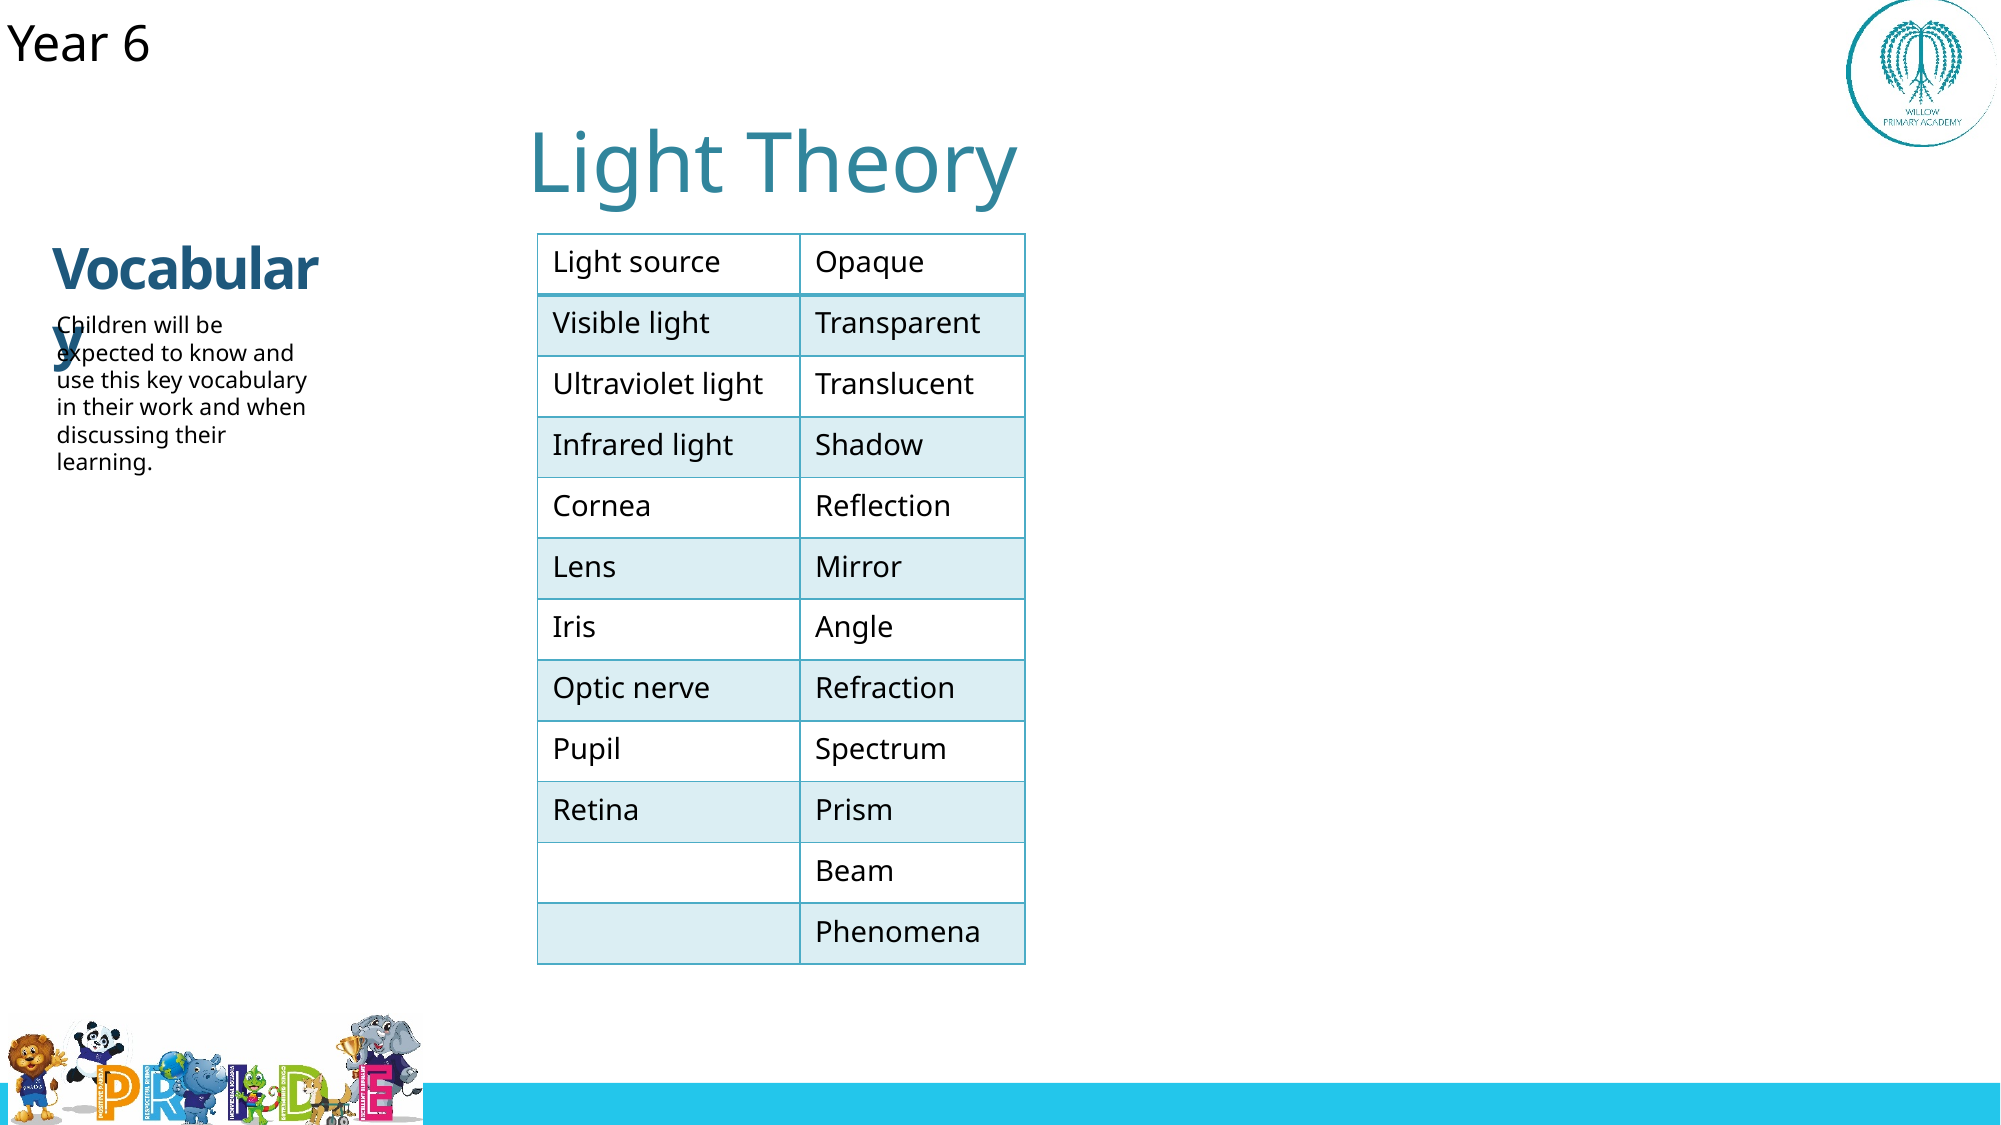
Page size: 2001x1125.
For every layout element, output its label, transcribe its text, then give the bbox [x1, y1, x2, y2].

text_box Children will be expected to know and use this key vocabulary in their work and when discussing their learning. [41, 303, 339, 483]
table_cell Shadow [801, 418, 1024, 477]
picture [1846, 0, 1997, 147]
table_cell Visible light [538, 297, 799, 355]
table_cell Optic nerve [538, 661, 799, 720]
table_cell Iris [538, 600, 799, 659]
table_cell Phenomena [801, 904, 1024, 963]
table_cell Pupil [538, 722, 799, 781]
table_cell Cornea [538, 478, 799, 537]
table_header Light source [538, 235, 799, 293]
table_cell [538, 843, 799, 902]
text_box Year 6 [5, 9, 565, 72]
table_cell Infrared light [538, 418, 799, 477]
table_cell Retina [538, 782, 799, 842]
table_cell Transparent [801, 297, 1024, 355]
text_box Vocabulary [49, 229, 341, 370]
table_cell Angle [801, 600, 1024, 659]
table_cell Reflection [801, 478, 1024, 537]
picture [7, 1012, 423, 1125]
table_cell Refraction [801, 661, 1024, 720]
table_cell Prism [801, 782, 1024, 842]
table_cell Ultraviolet light [538, 357, 799, 416]
table_cell [538, 904, 799, 963]
table_cell Mirror [801, 539, 1024, 598]
table_header Opaque [801, 235, 1024, 293]
text_box Light Theory [512, 102, 1750, 217]
table_cell Lens [538, 539, 799, 598]
table_cell Translucent [801, 357, 1024, 416]
table_cell Spectrum [801, 722, 1024, 781]
table_cell Beam [801, 843, 1024, 902]
